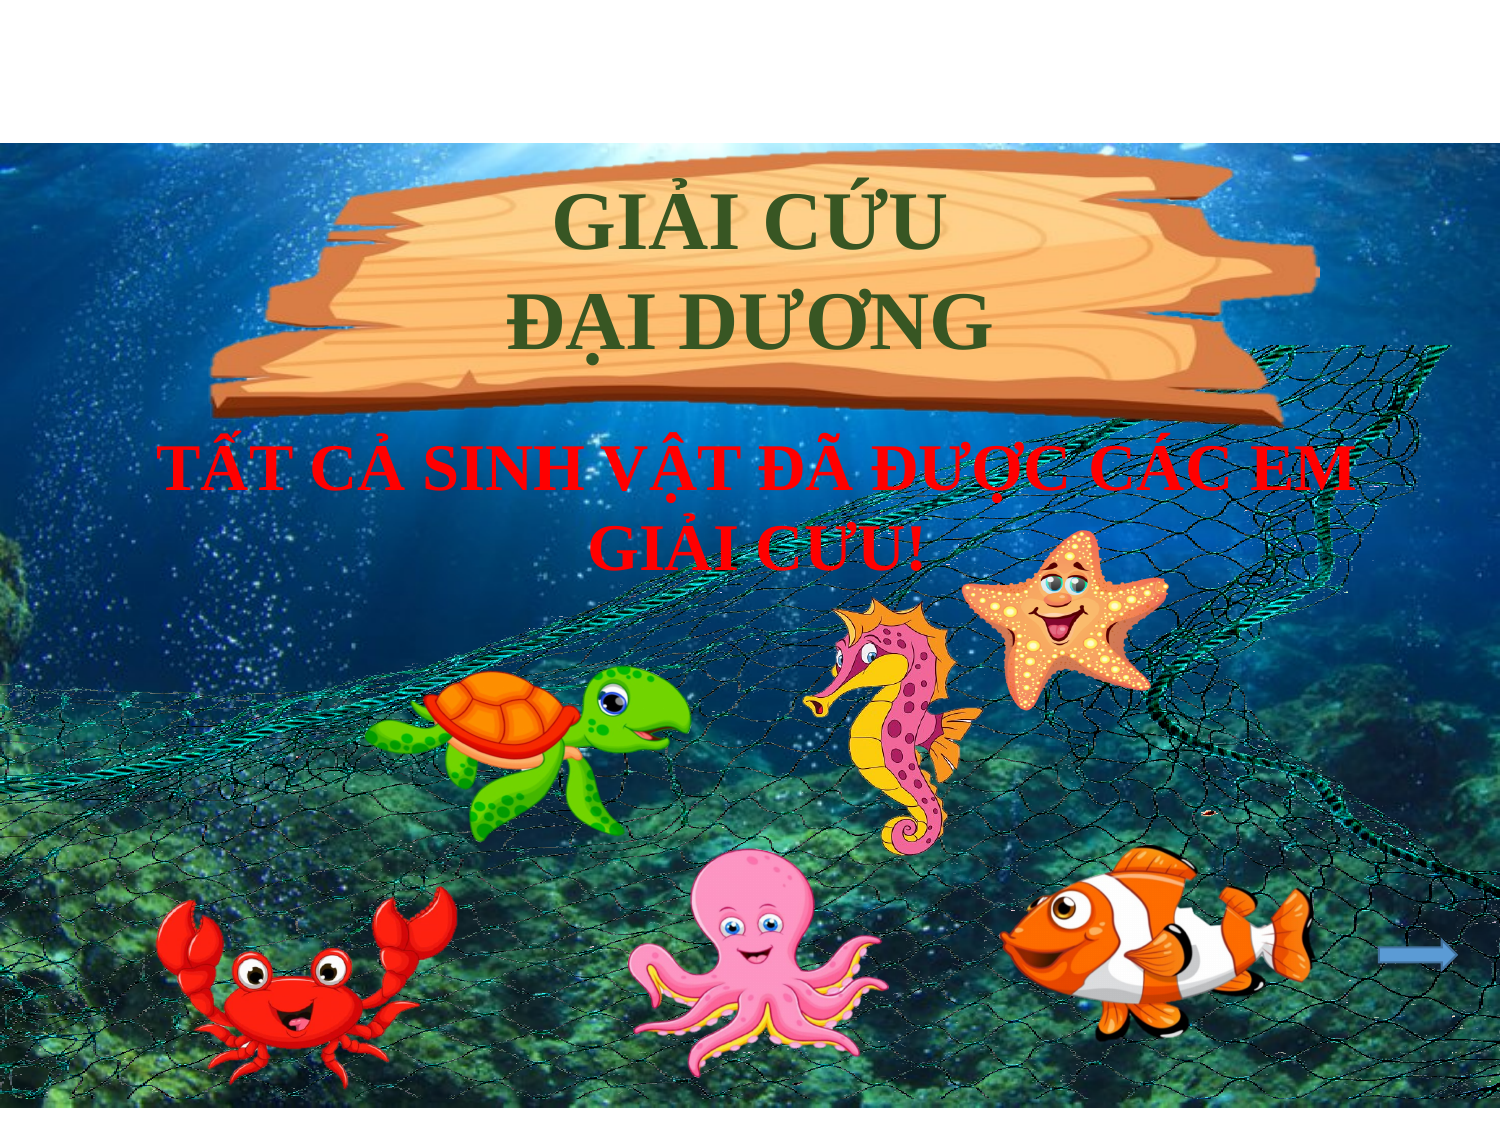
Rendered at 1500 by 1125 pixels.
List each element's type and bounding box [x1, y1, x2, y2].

picture [0, 143, 1500, 1114]
